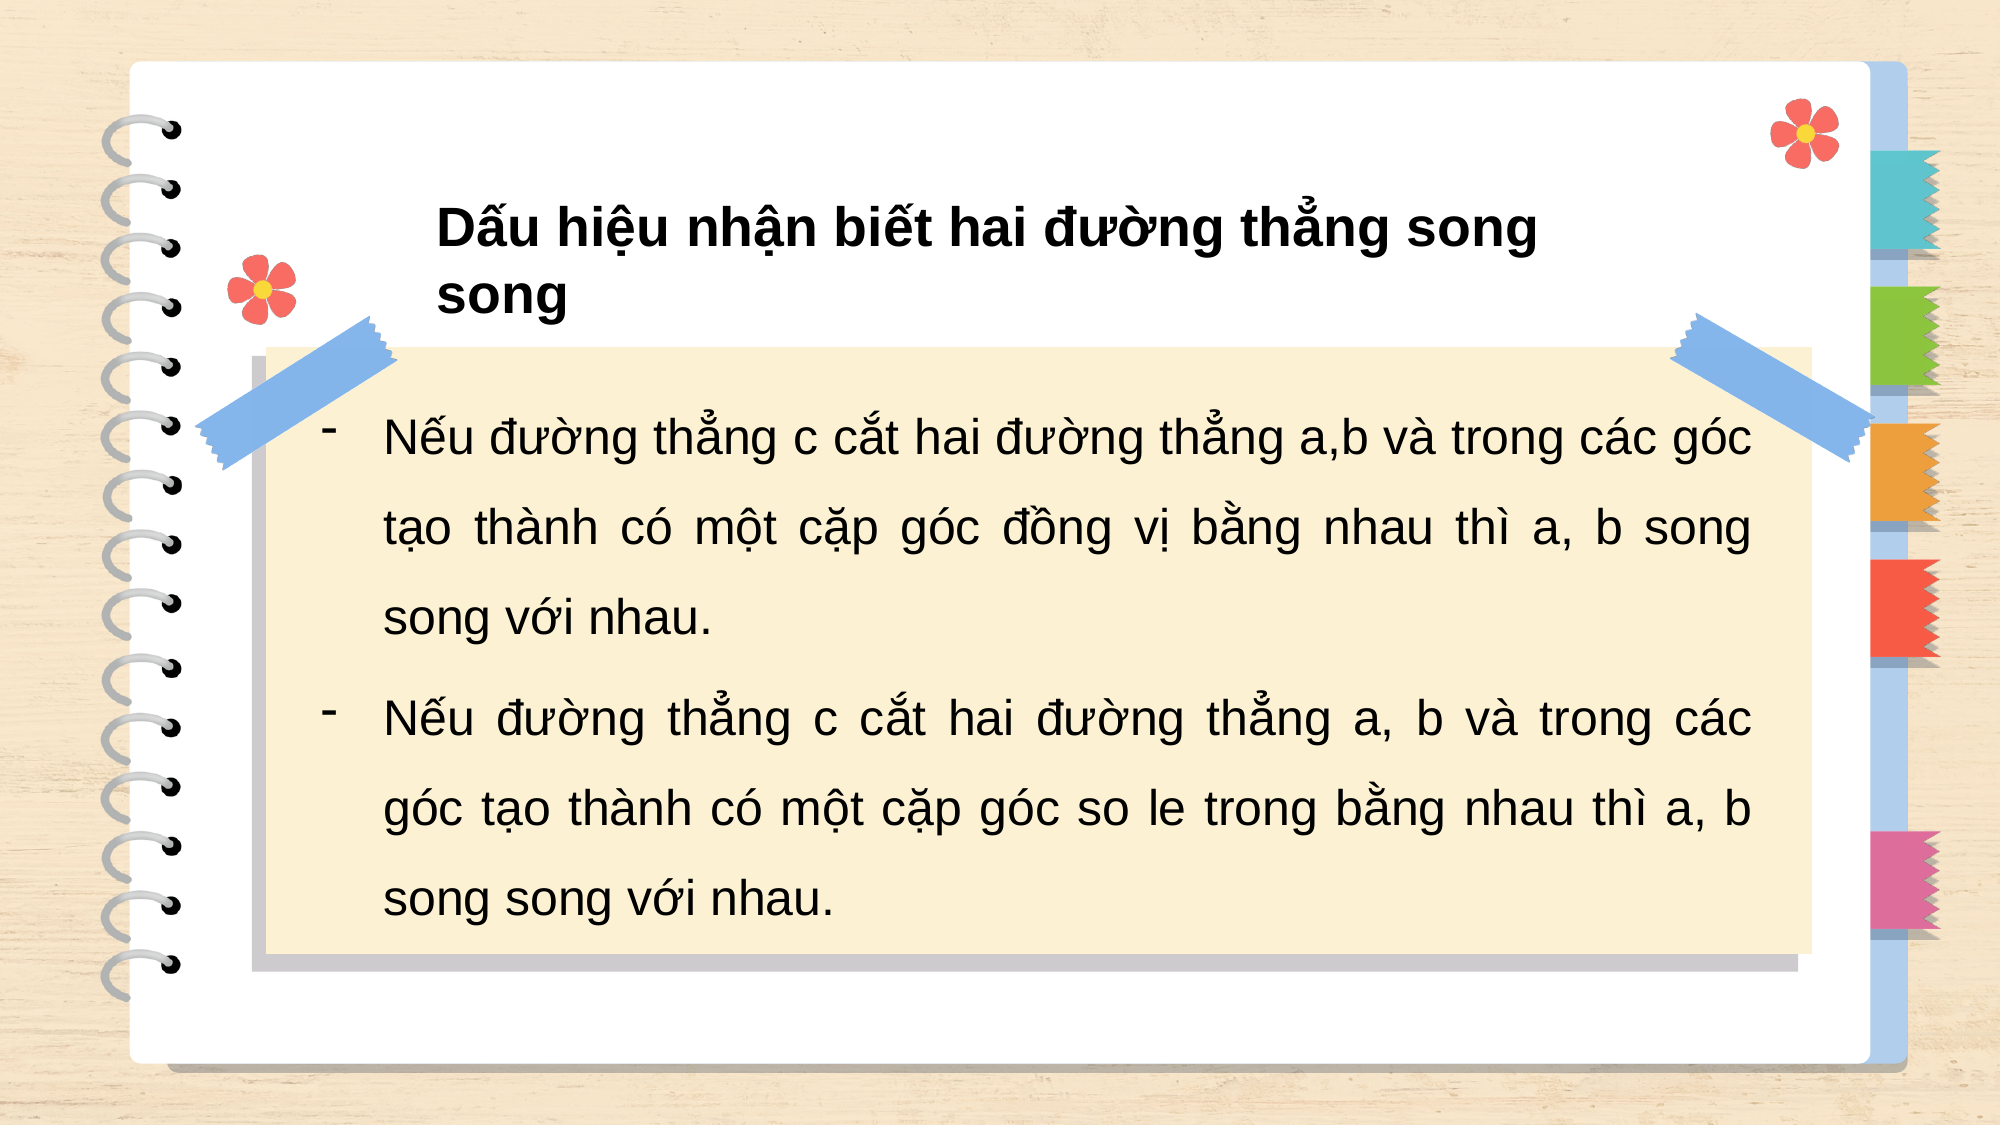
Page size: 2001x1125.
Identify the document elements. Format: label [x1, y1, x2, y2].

picture [0, 0, 2000, 1125]
text_box [1871, 61, 1908, 1064]
text_box [129, 61, 1871, 1064]
text_box [251, 355, 265, 366]
text_box [251, 420, 1799, 972]
text_box [265, 346, 1813, 955]
text_box [166, 1064, 1908, 1073]
